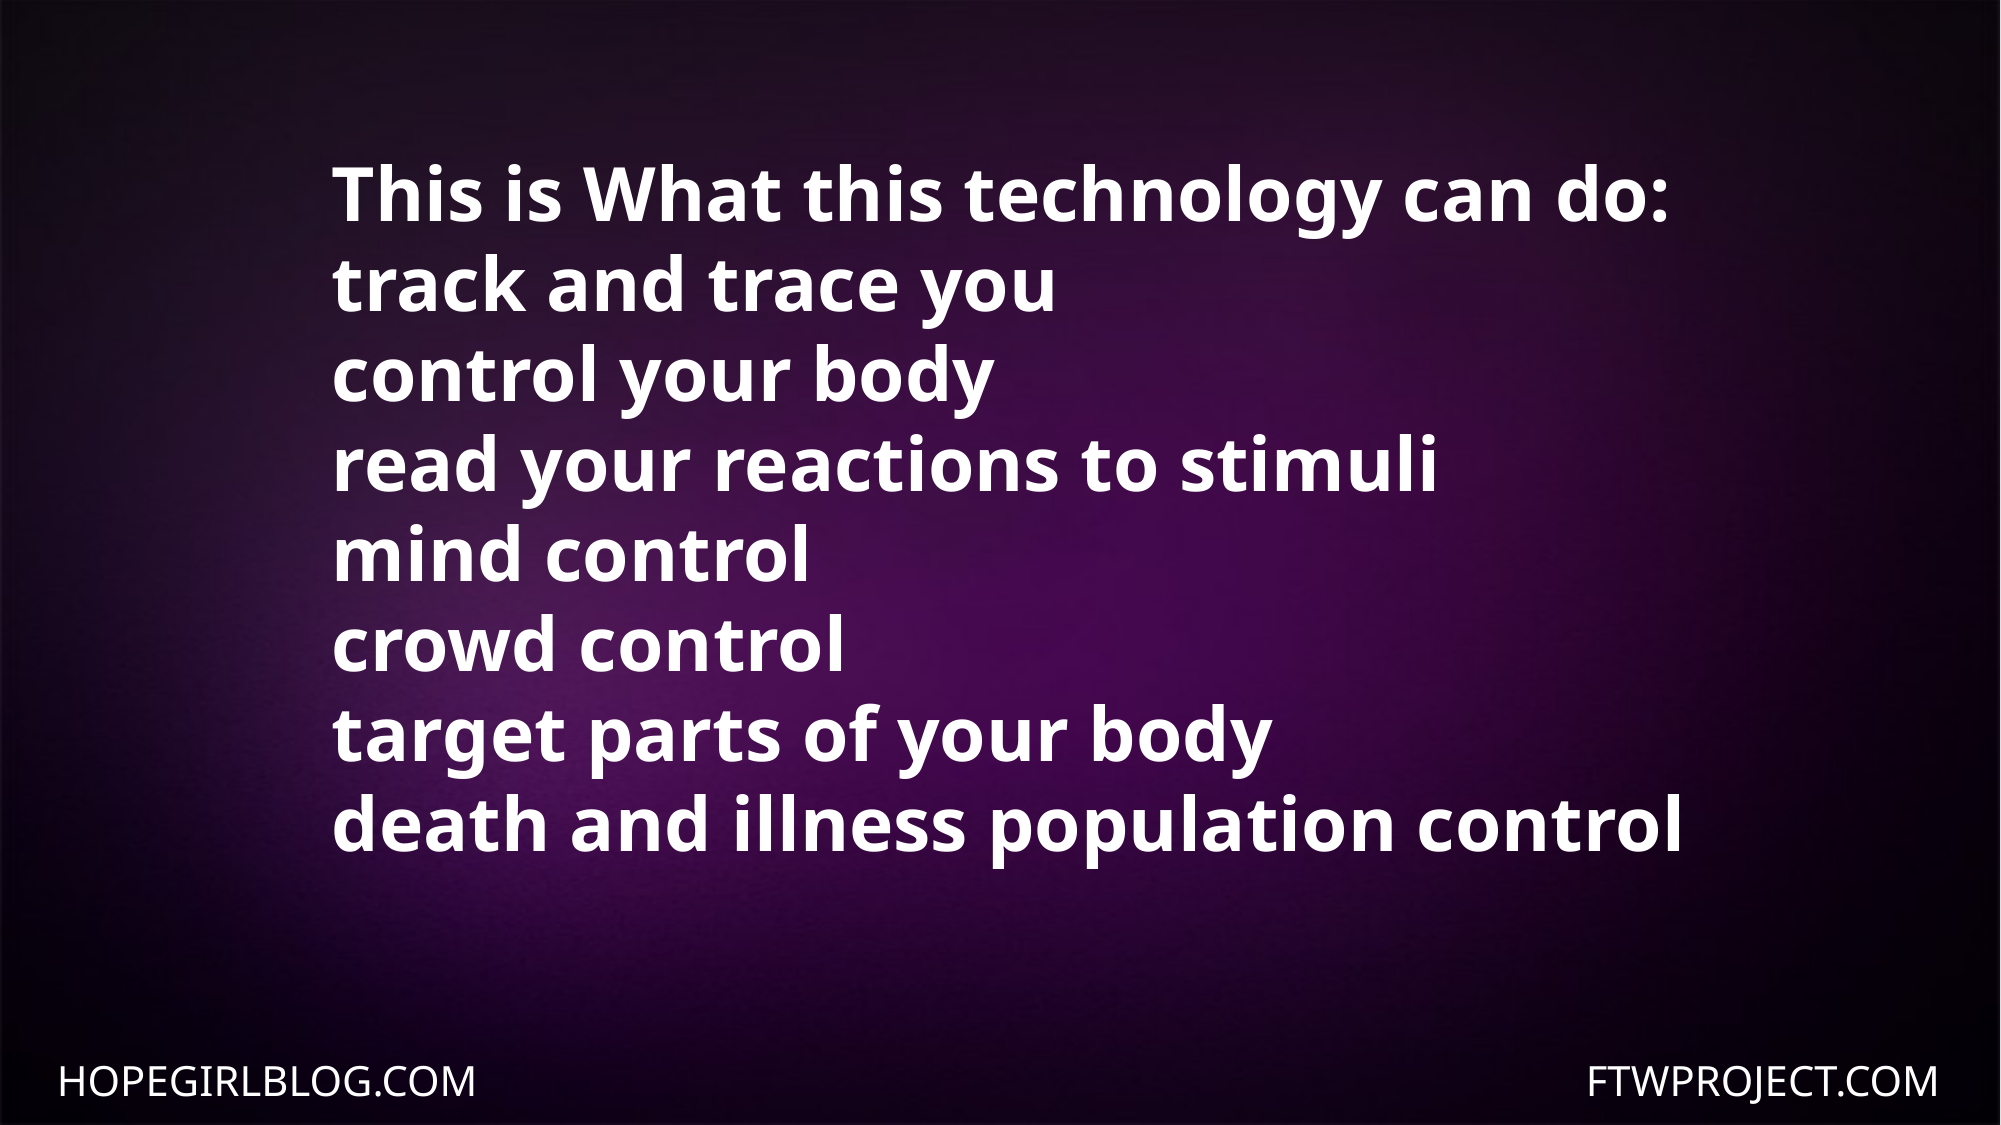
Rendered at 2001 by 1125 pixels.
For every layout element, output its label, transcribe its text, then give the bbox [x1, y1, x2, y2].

picture [0, 0, 2001, 1125]
text_box HOPEGIRLBLOG.COM [42, 1047, 518, 1113]
text_box This is What this technology can do: track and trace you control your body read your reactions to stimuli mind control crowd control target parts of your body death and illness population control [316, 139, 2000, 920]
text_box FTWPROJECT.COM [1571, 1047, 1972, 1113]
